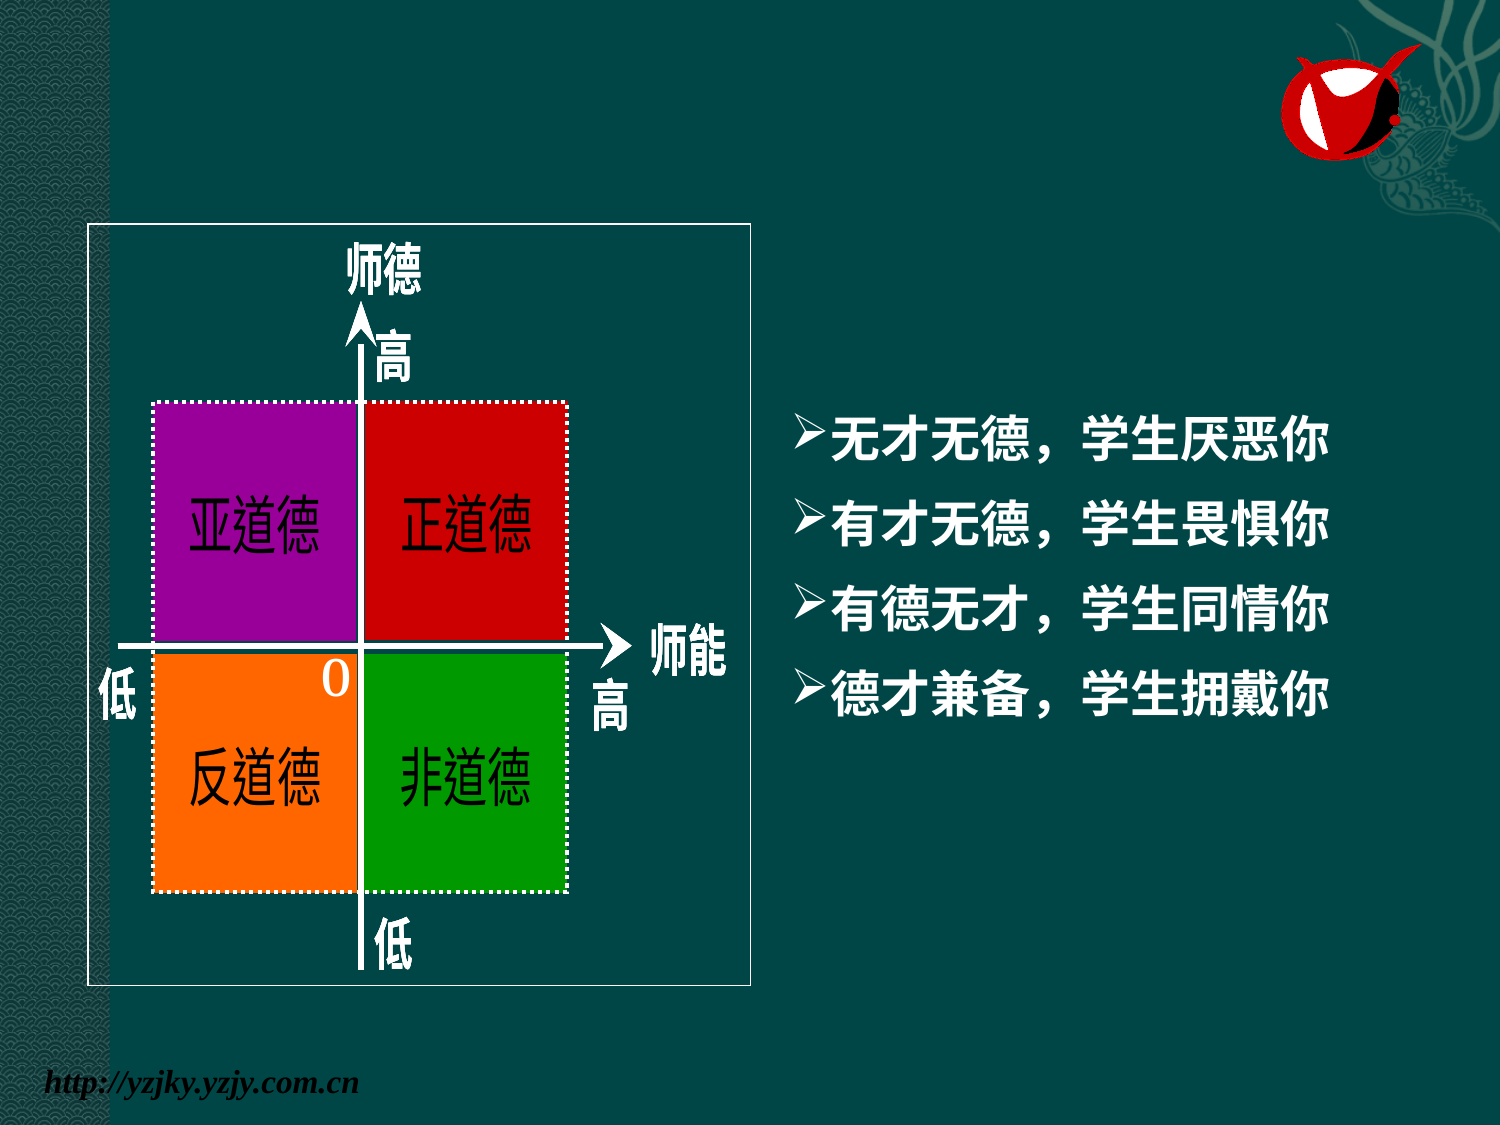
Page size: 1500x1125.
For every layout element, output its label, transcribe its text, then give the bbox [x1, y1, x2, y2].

picture [0, 0, 751, 1125]
text_box http://yzjky.yzjy.com.cn [29, 1053, 455, 1108]
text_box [1280, 42, 1424, 162]
text_box 无才无德，学生厌恶你 有才无德，学生畏惧你 有德无才，学生同情你 德才兼备，学生拥戴你 [780, 399, 1399, 730]
